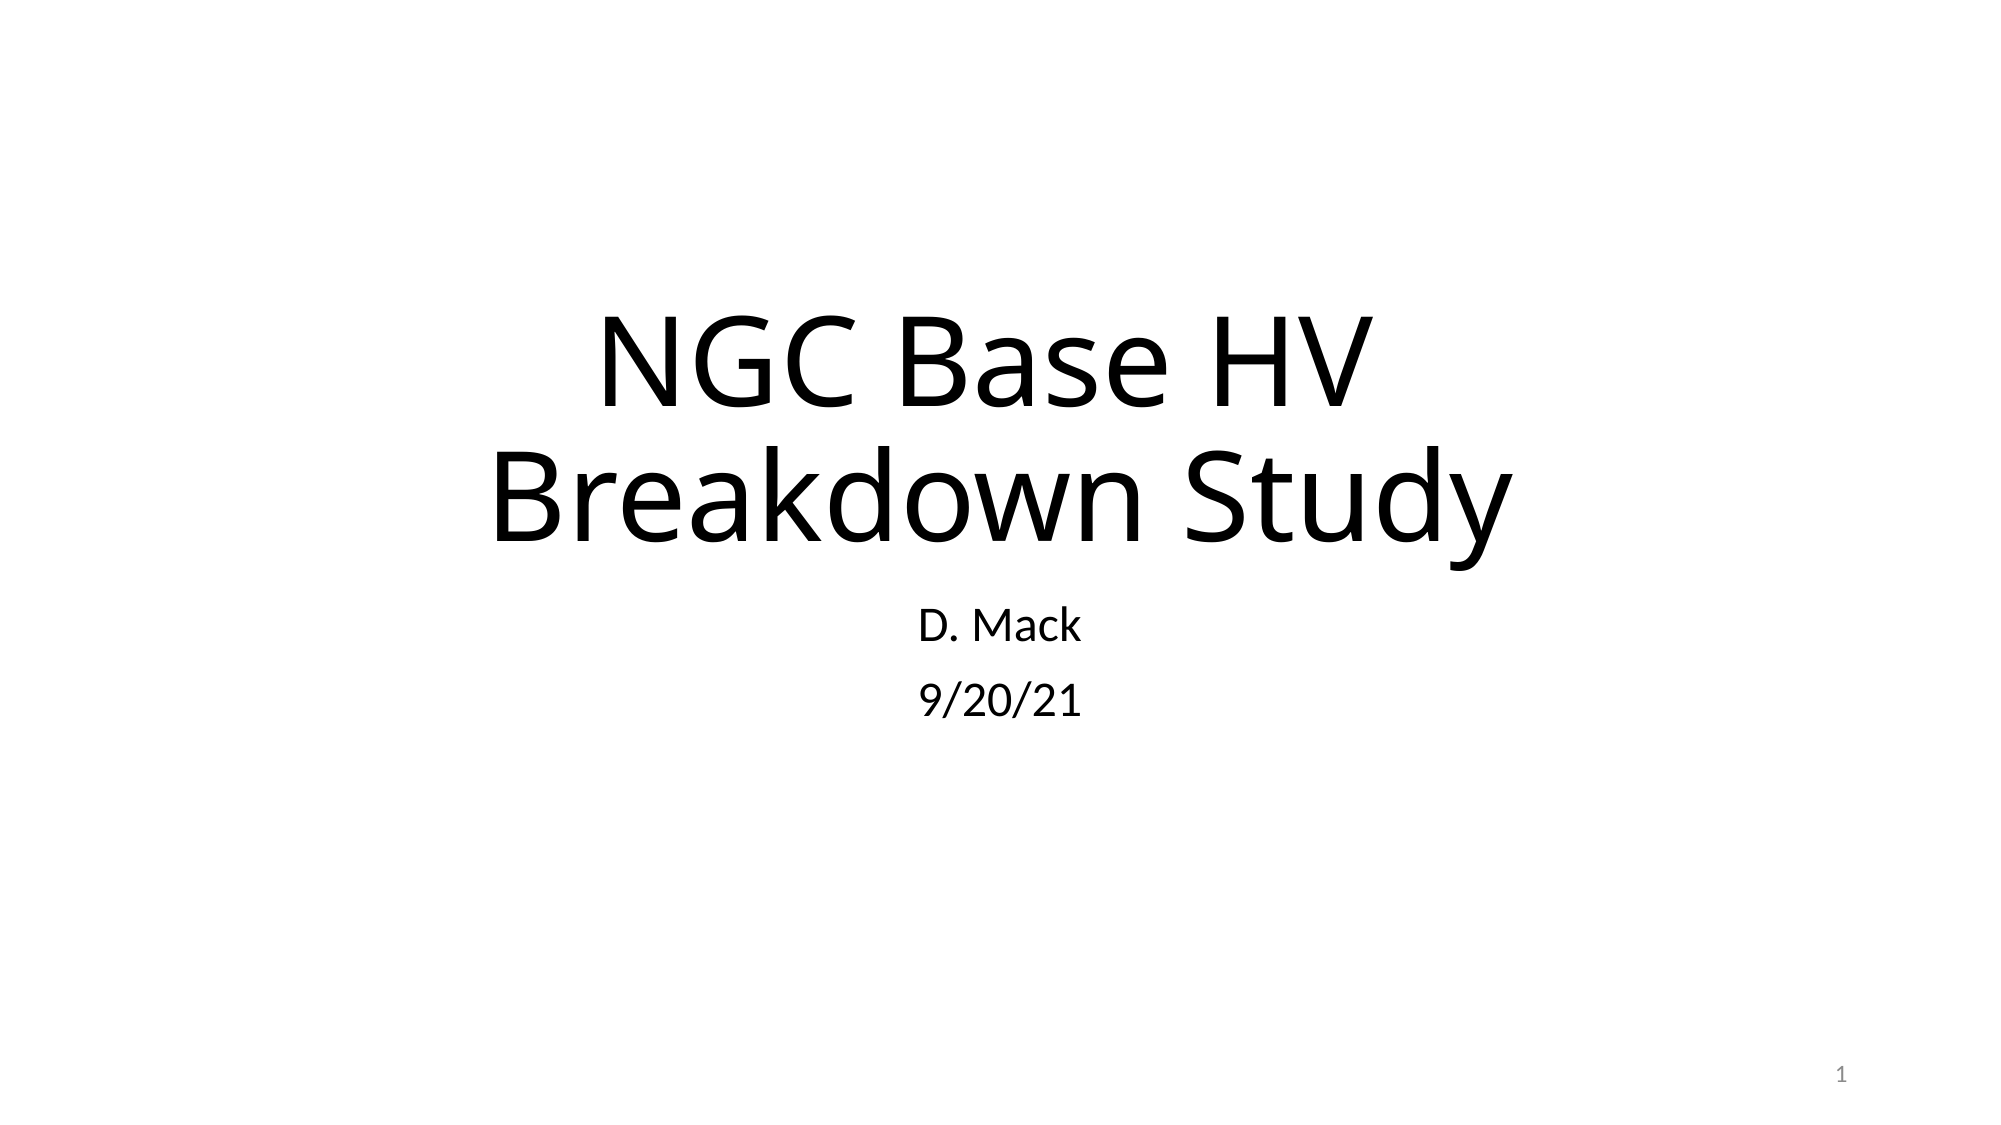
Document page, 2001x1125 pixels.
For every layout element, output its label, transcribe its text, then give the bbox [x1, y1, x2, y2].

subtitle D. Mack 9/20/21 [249, 590, 1750, 863]
slide_number 1 [1412, 1042, 1863, 1103]
title NGC Base HV Breakdown Study [249, 184, 1750, 576]
